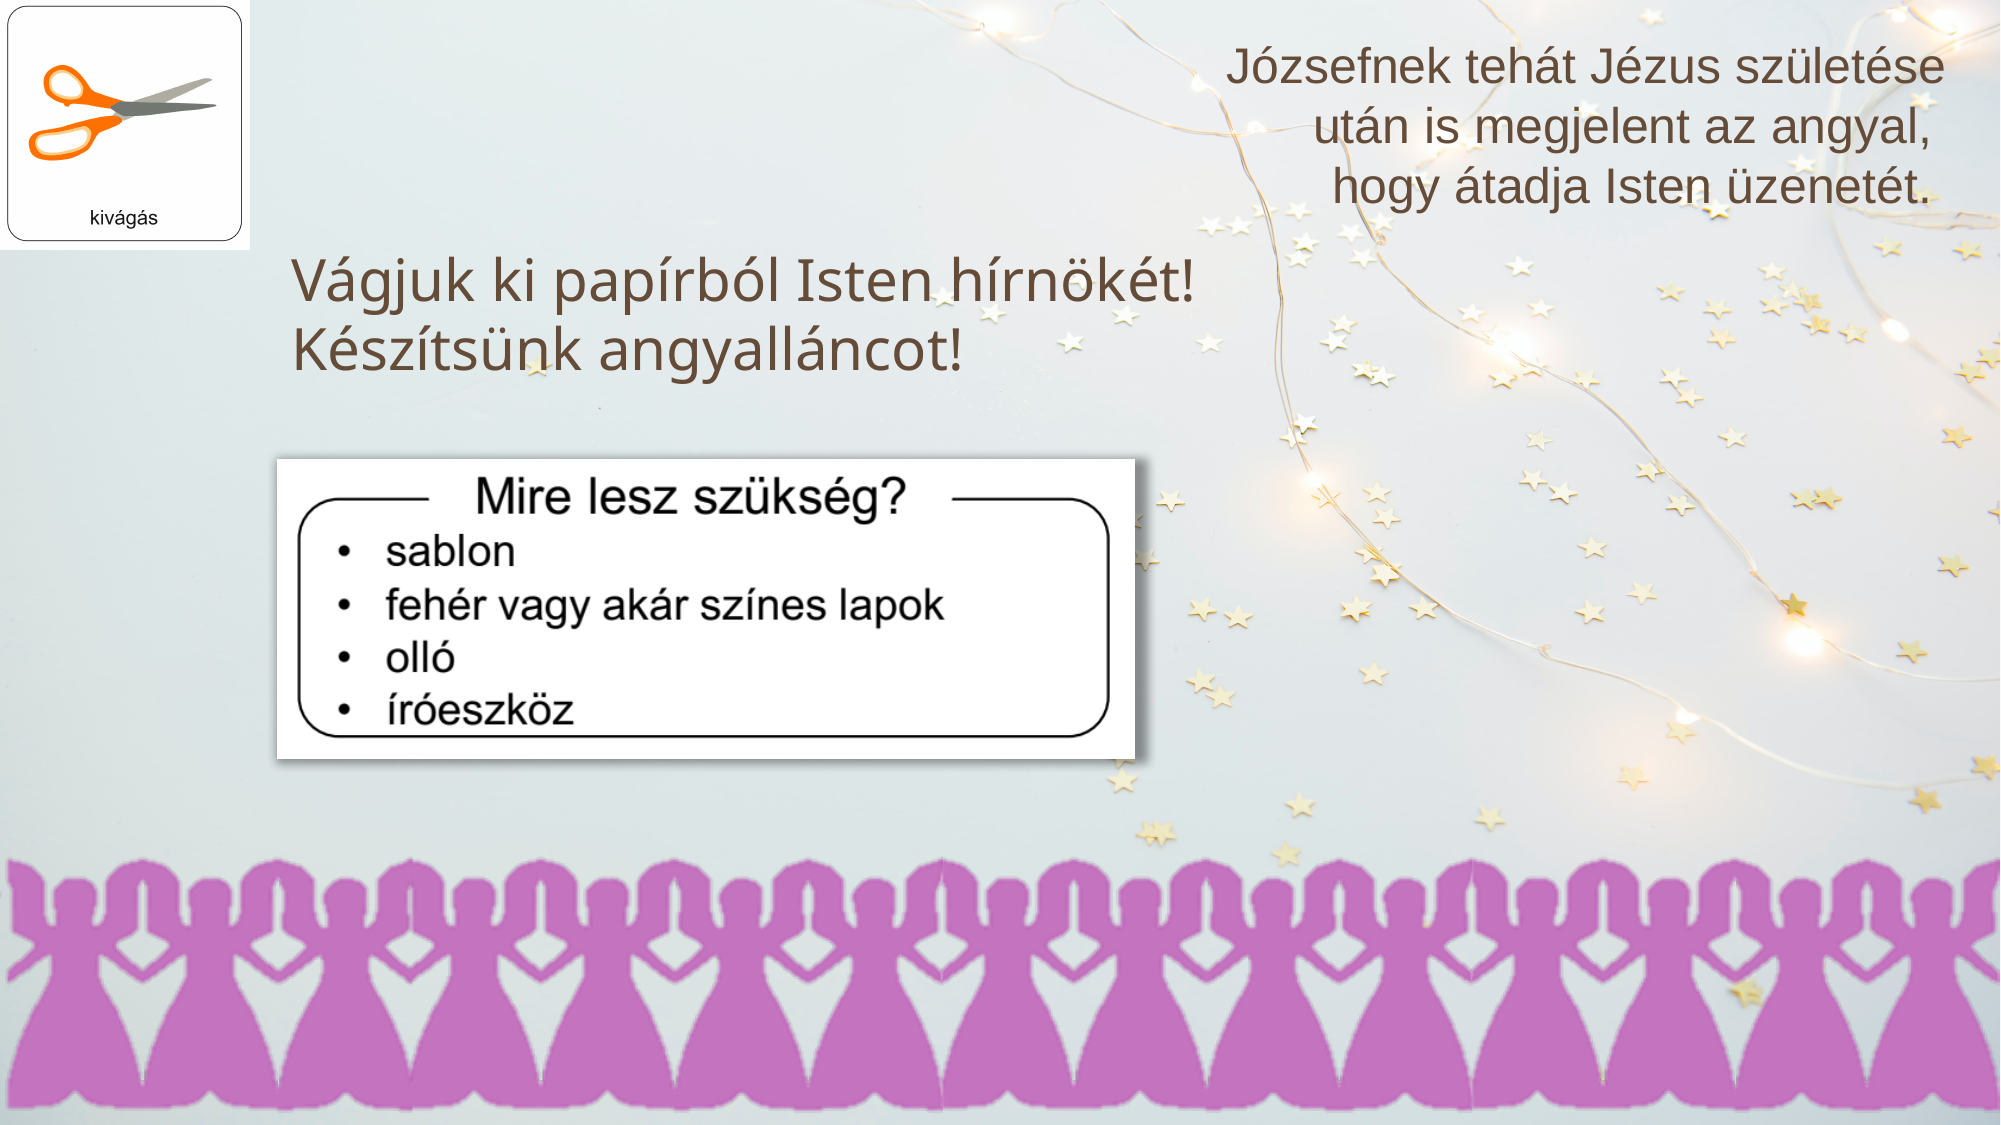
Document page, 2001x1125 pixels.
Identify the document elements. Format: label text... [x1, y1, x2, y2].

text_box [0, 826, 2000, 1125]
picture [0, 0, 2001, 1125]
text_box Vágjuk ki papírból Isten hírnökét! Készítsünk angyalláncot! [276, 235, 1264, 390]
text_box Józsefnek tehát Jézus születése után is megjelent az angyal, hogy átadja Isten üzenetét. [1179, 26, 1962, 222]
